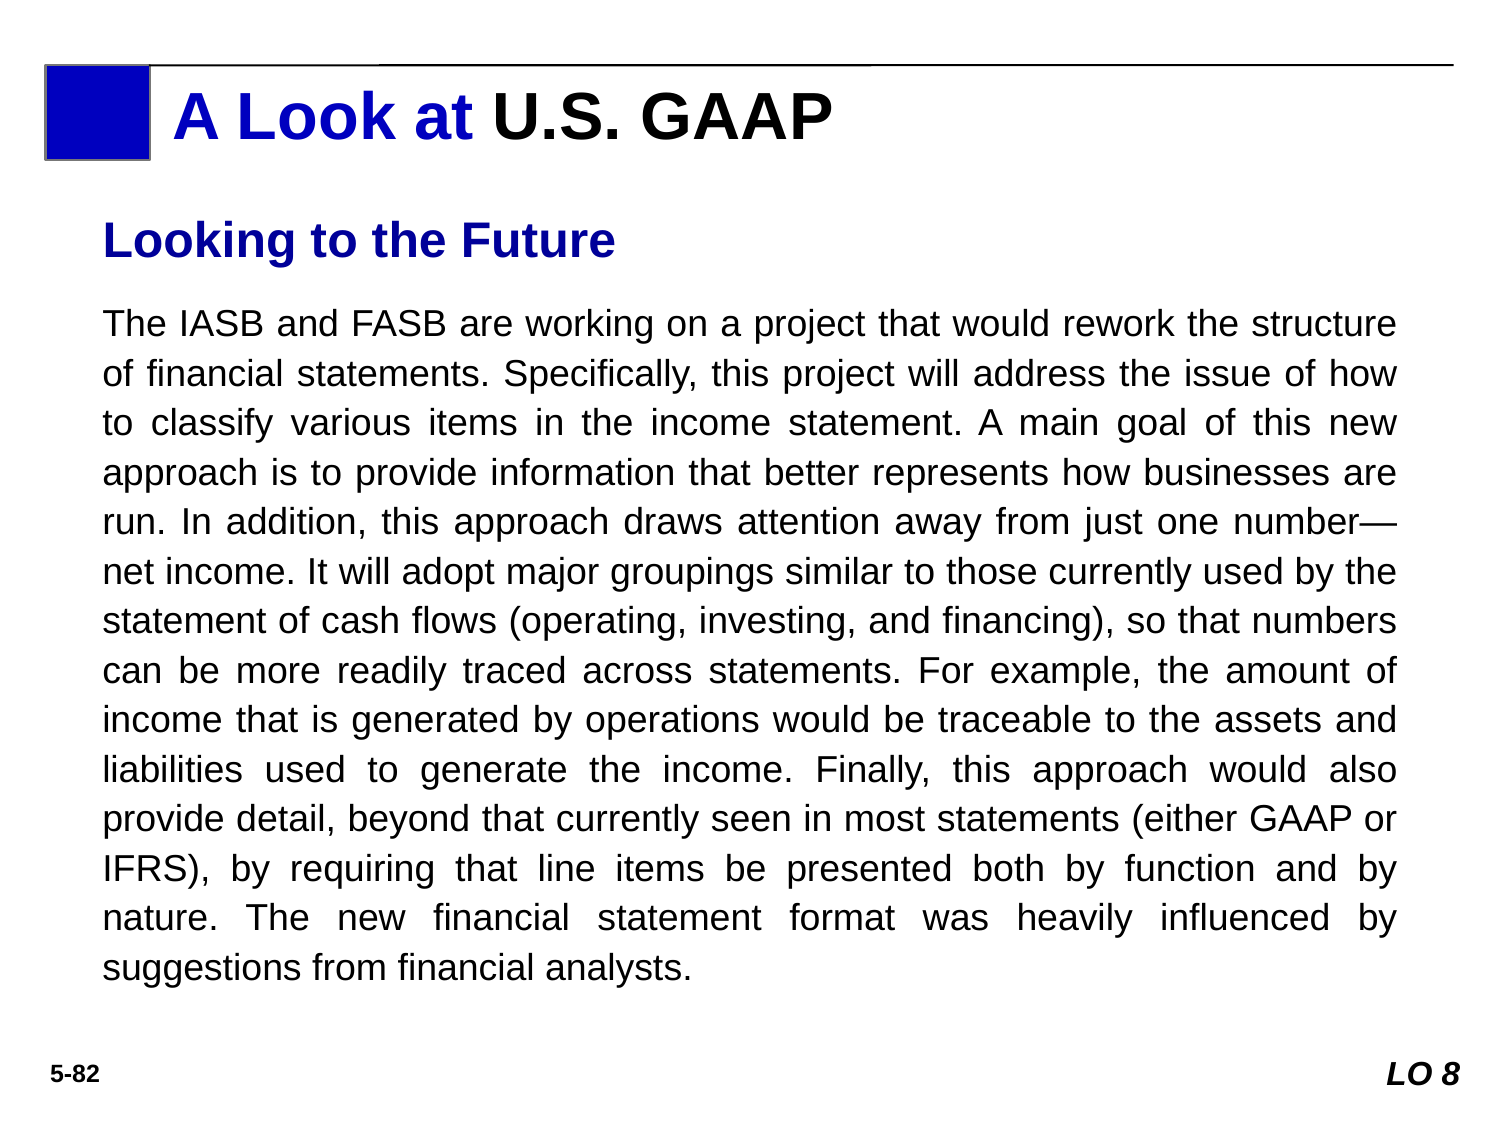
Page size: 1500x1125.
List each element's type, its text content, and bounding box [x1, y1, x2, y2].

text_box LO 8 [1350, 1044, 1475, 1100]
text_box [45, 65, 149, 161]
text_box The IASB and FASB are working on a project that would rework the structure of financial statements. Specifically, this project will address the issue of how to classify various items in the income statement. A main goal of this new approach is to provide information that better represents how businesses are run. In addition, this approach draws attention away from just one number—net income. It will adopt major groupings similar to those currently used by the statement of cash flows (operating, investing, and financing), so that numbers can be more readily traced across statements. For example, the amount of income that is generated by operations would be traceable to the assets and liabilities used to generate the income. Finally, this approach would also provide detail, beyond that currently seen in most statements (either GAAP or IFRS), by requiring that line items be presented both by function and by nature. The new financial statement format was heavily influenced by suggestions from financial analysts. [87, 287, 1413, 995]
text_box A Look at U.S. GAAP [149, 70, 1453, 161]
text_box Looking to the Future [87, 199, 1050, 276]
